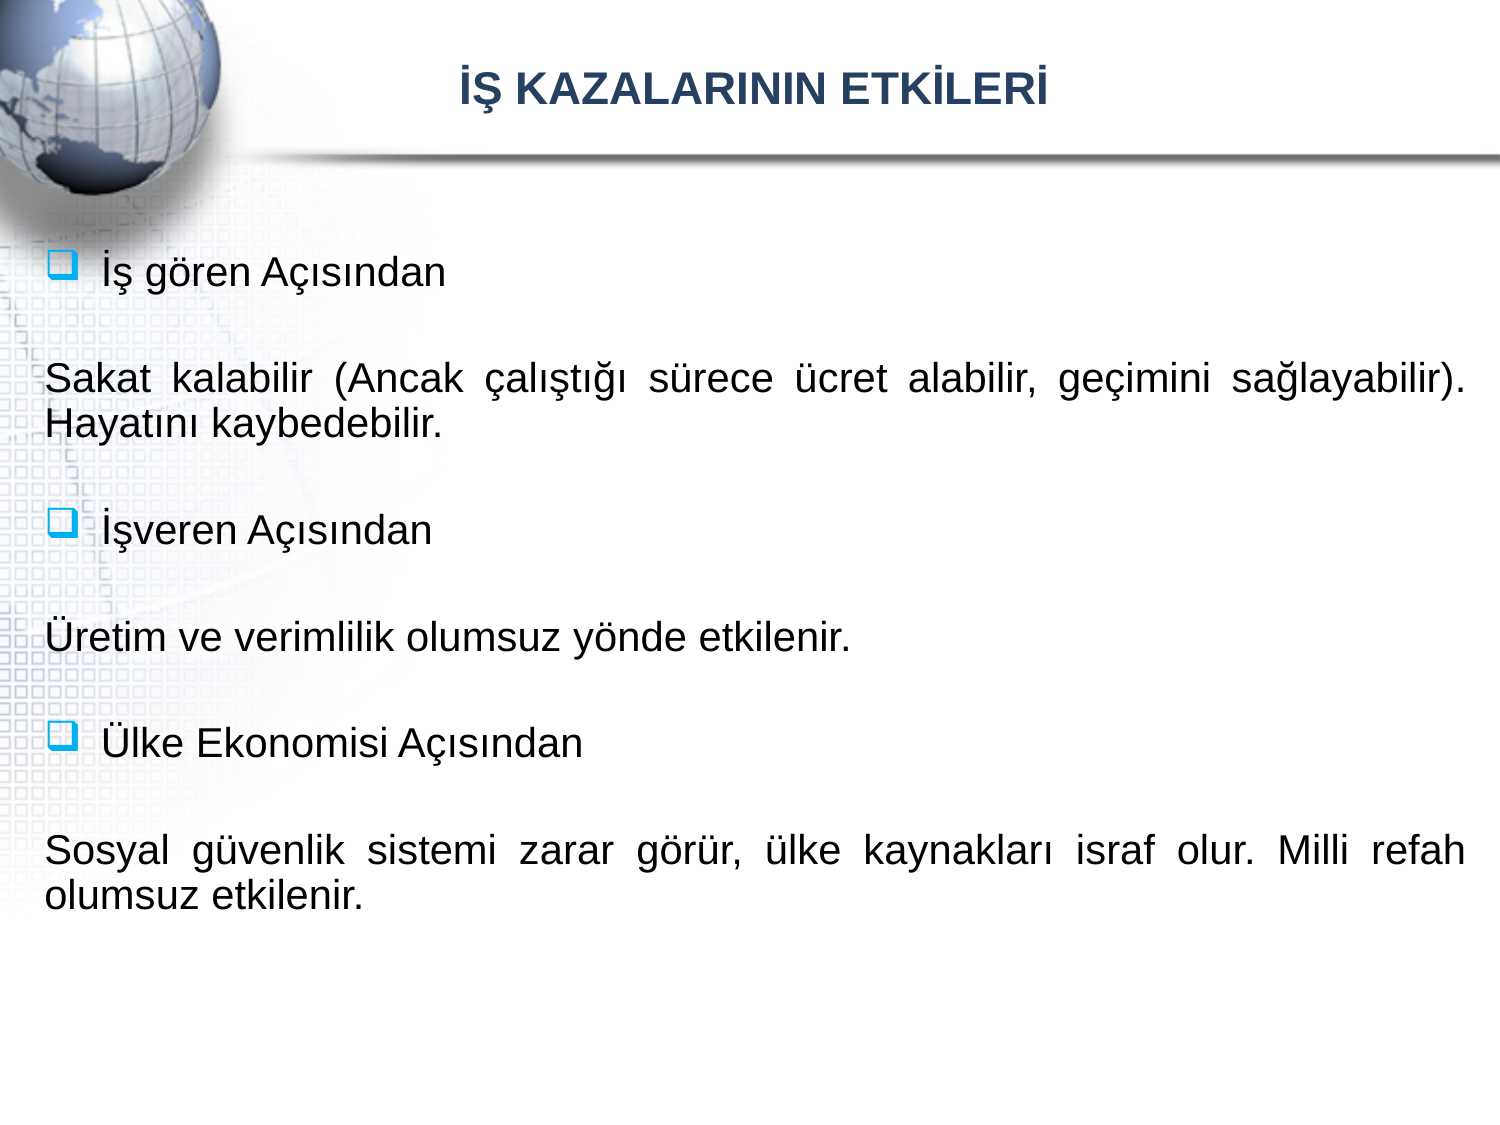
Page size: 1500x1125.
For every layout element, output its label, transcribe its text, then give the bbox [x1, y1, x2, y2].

subtitle İş gören Açısından Sakat kalabilir (Ancak çalıştığı sürece ücret alabilir, geçimini sağlayabilir). Hayatını kaybedebilir. İşveren Açısından Üretim ve verimlilik olumsuz yönde etkilenir. Ülke Ekonomisi Açısından Sosyal güvenlik sistemi zarar görür, ülke kaynakları israf olur. Milli refah olumsuz etkilenir. [29, 184, 1483, 1012]
title İŞ KAZALARININ ETKİLERİ [29, 0, 1493, 173]
picture [0, 0, 1500, 1125]
